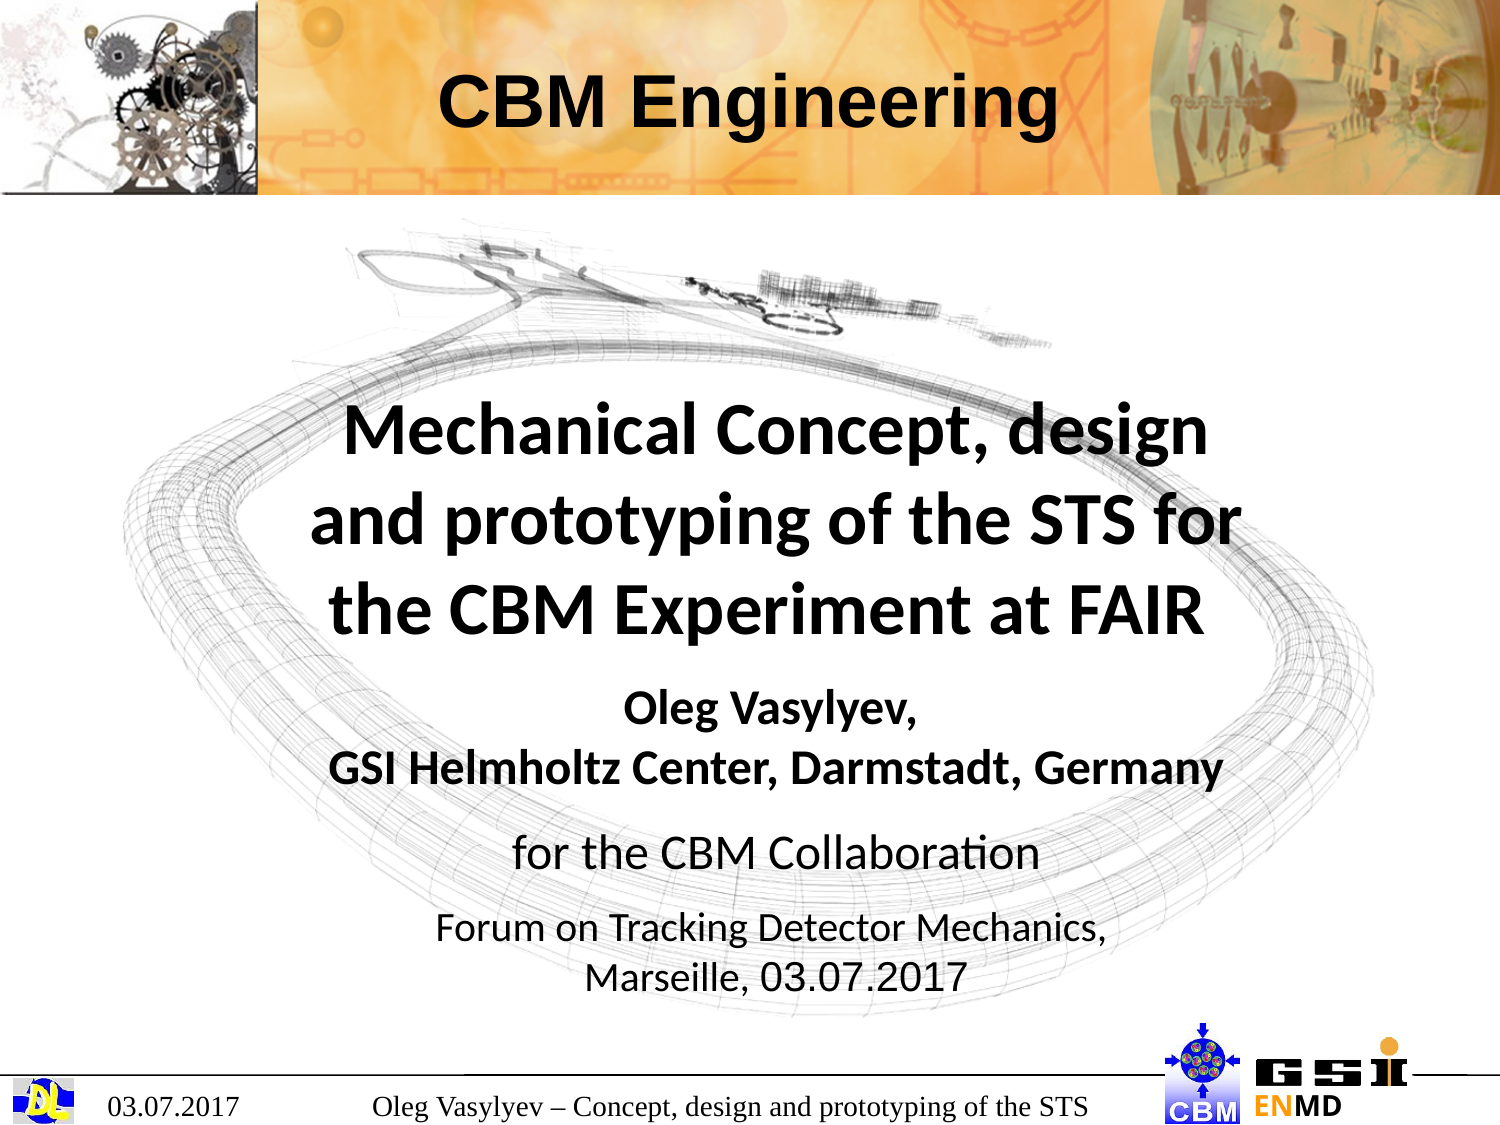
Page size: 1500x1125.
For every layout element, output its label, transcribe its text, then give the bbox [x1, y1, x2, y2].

picture [0, 0, 249, 195]
picture [13, 1078, 74, 1124]
picture [1250, 0, 1500, 195]
picture [111, 203, 1401, 1124]
picture [1256, 1037, 1407, 1086]
text_box CBM Engineering [249, 0, 1250, 195]
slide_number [92, 1079, 320, 1125]
footer Oleg Vasylyev – Concept, design and prototyping of the STS [357, 1079, 1228, 1125]
